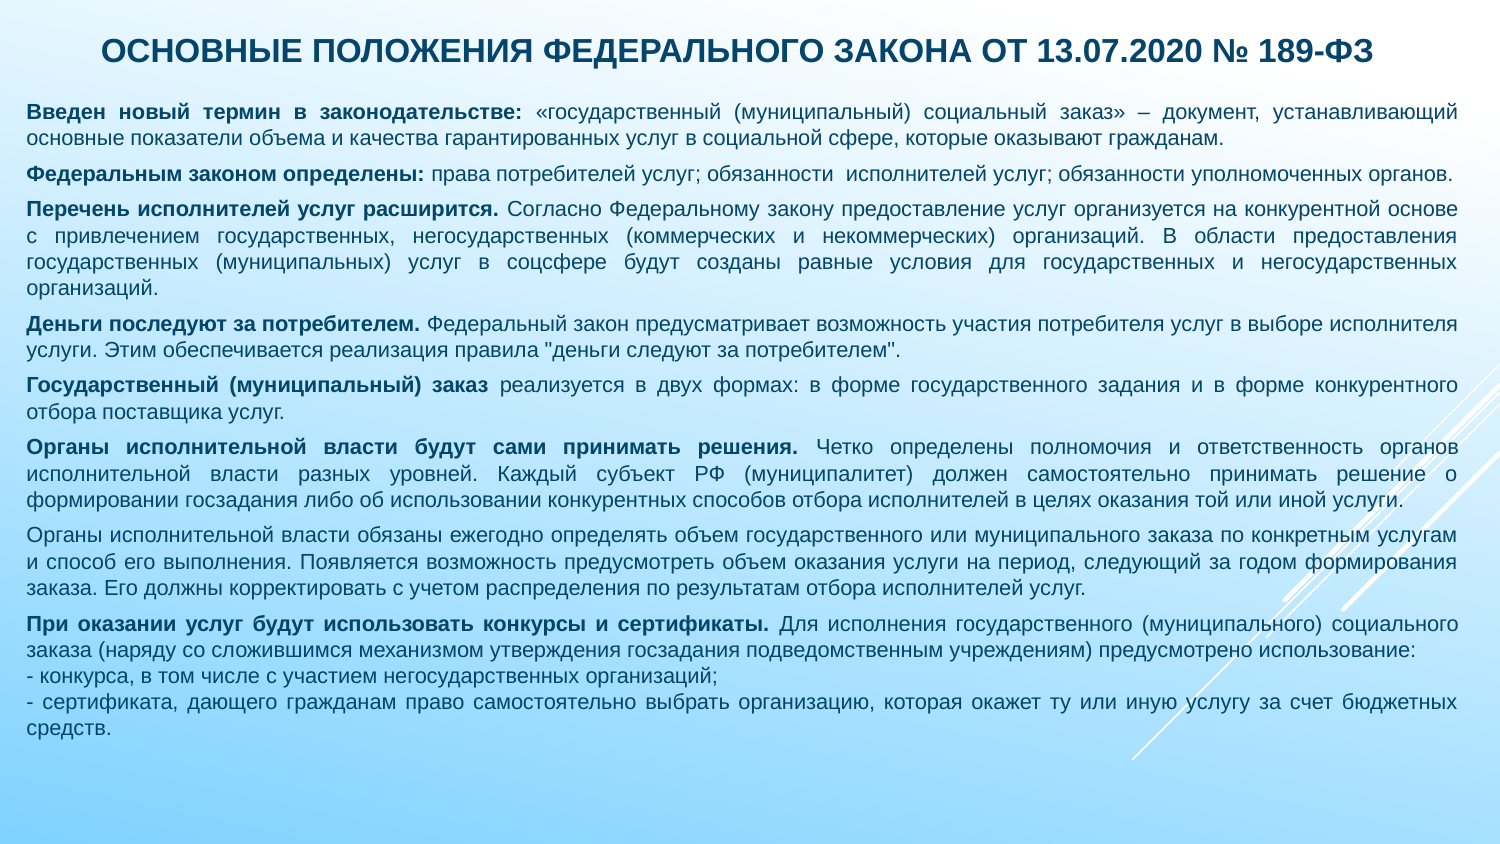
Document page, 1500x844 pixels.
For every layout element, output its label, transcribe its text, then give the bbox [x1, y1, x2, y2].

text_box ОСНОВНЫЕ ПОЛОЖЕНИЯ ФЕДЕРАЛЬНОГО ЗАКОНА ОТ 13.07.2020 № 189-ФЗ [26, 21, 1459, 77]
text_box Введен новый термин в законодательстве: «государственный (муниципальный) социальный заказ» – документ, устанавливающий основные показатели объема и качества гарантированных услуг в социальной сфере, которые оказывают гражданам. Федеральным законом определены: права потребителей услуг; обязанности исполнителей услуг; обязанности уполномоченных органов. Перечень исполнителей услуг расширится. Согласно Федеральному закону предоставление услуг организуется на конкурентной основе с привлечением государственных, негосударственных (коммерческих и некоммерческих) организаций. В области предоставления государственных (муниципальных) услуг в соцсфере будут созданы равные условия для государственных и негосударственных организаций. Деньги последуют за потребителем. Федеральный закон предусматривает возможность участия потребителя услуг в выборе исполнителя услуги. Этим обеспечивается реализация правила "деньги следуют за потребителем". Государственный (муниципальный) заказ реализуется в двух формах: в форме государственного задания и в форме конкурентного отбора поставщика услуг. Органы исполнительной власти будут сами принимать решения. Четко определены полномочия и ответственность органов исполнительной власти разных уровней. Каждый субъект РФ (муниципалитет) должен самостоятельно принимать решение о формировании госзадания либо об использовании конкурентных способов отбора исполнителей в целях оказания той или иной услуги. Органы исполнительной власти обязаны ежегодно определять объем государственного или муниципального заказа по конкретным услугам и способ его выполнения. Появляется возможность предусмотреть объем оказания услуги на период, следующий за годом формирования заказа. Его должны корректировать с учетом распределения по результатам отбора исполнителей услуг. При оказании услуг будут использовать конкурсы и сертификаты. Для исполнения государственного (муниципального) социального заказа (наряду со сложившимся механизмом утверждения госзадания подведомственным учреждениям) предусмотрено использование: - конкурса, в том числе с участием негосударственных организаций; - сертификата, дающего гражданам право самостоятельно выбрать организацию, которая окажет ту или иную услугу за счет бюджетных средств. [11, 90, 1475, 748]
